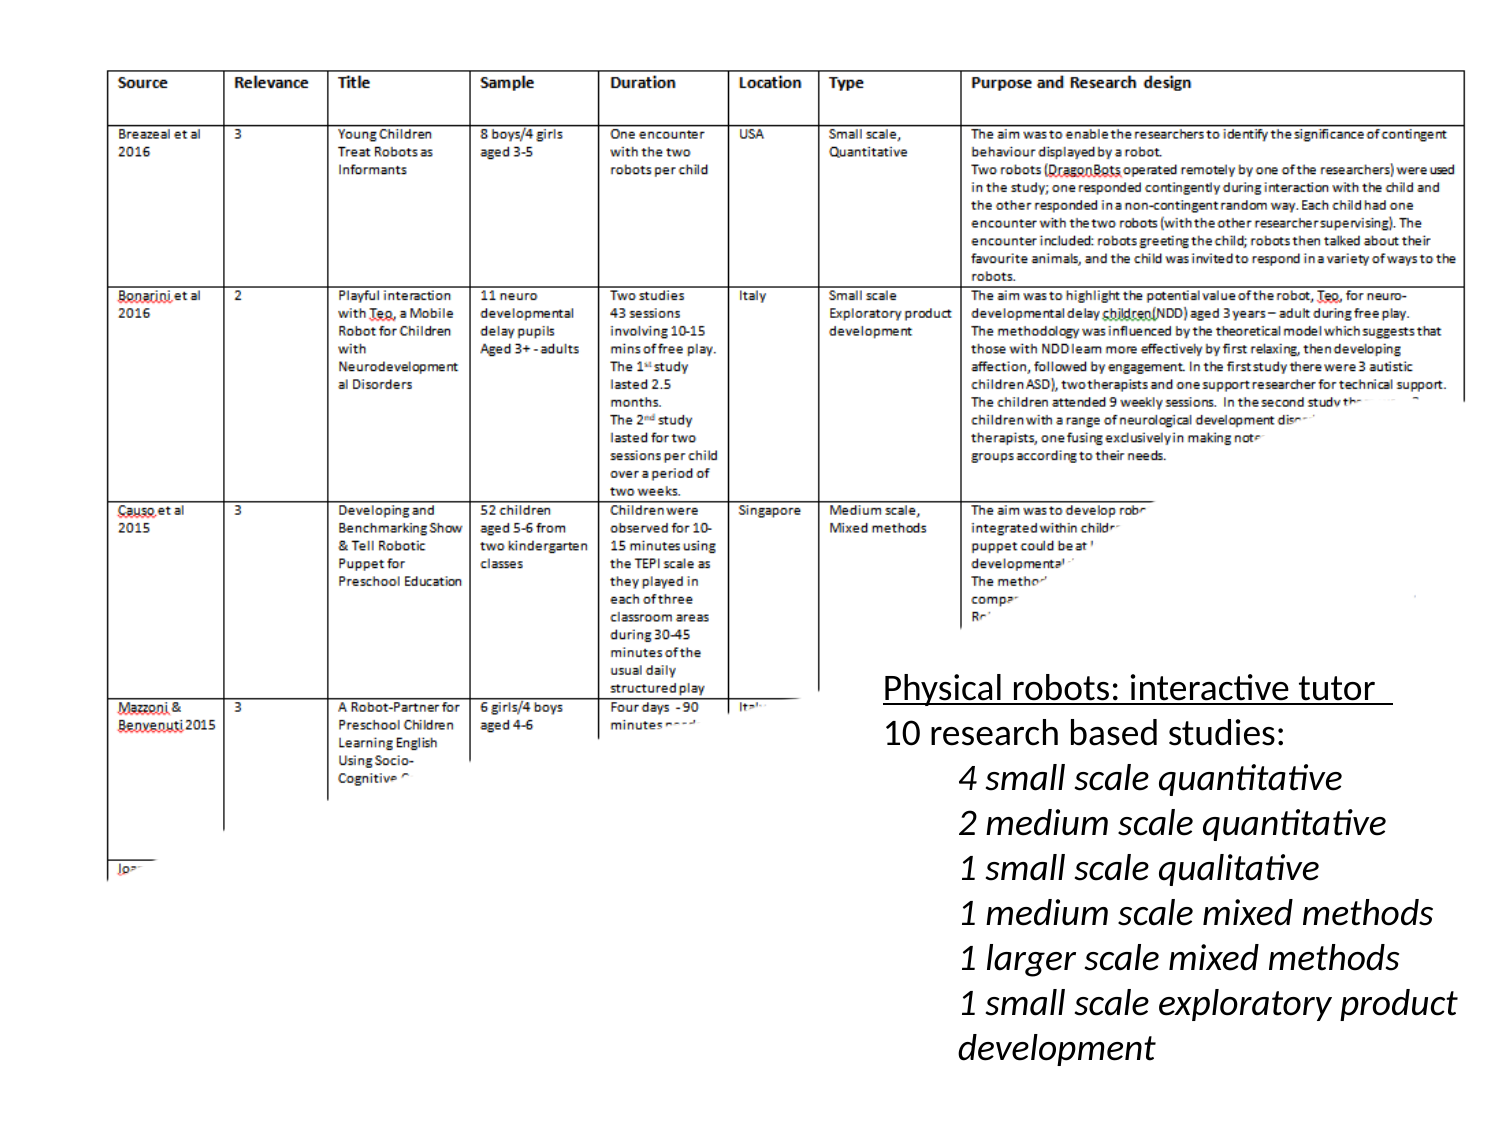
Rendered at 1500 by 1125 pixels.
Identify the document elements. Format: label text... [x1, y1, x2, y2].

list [88, 54, 1487, 888]
text_box Physical robots: interactive tutor 10 research based studies: 4 small scale quantitative 2 medium scale quantitative 1 small scale qualitative 1 medium scale mixed methods 1 larger scale mixed methods 1 small scale exploratory product development [868, 895, 1477, 1121]
